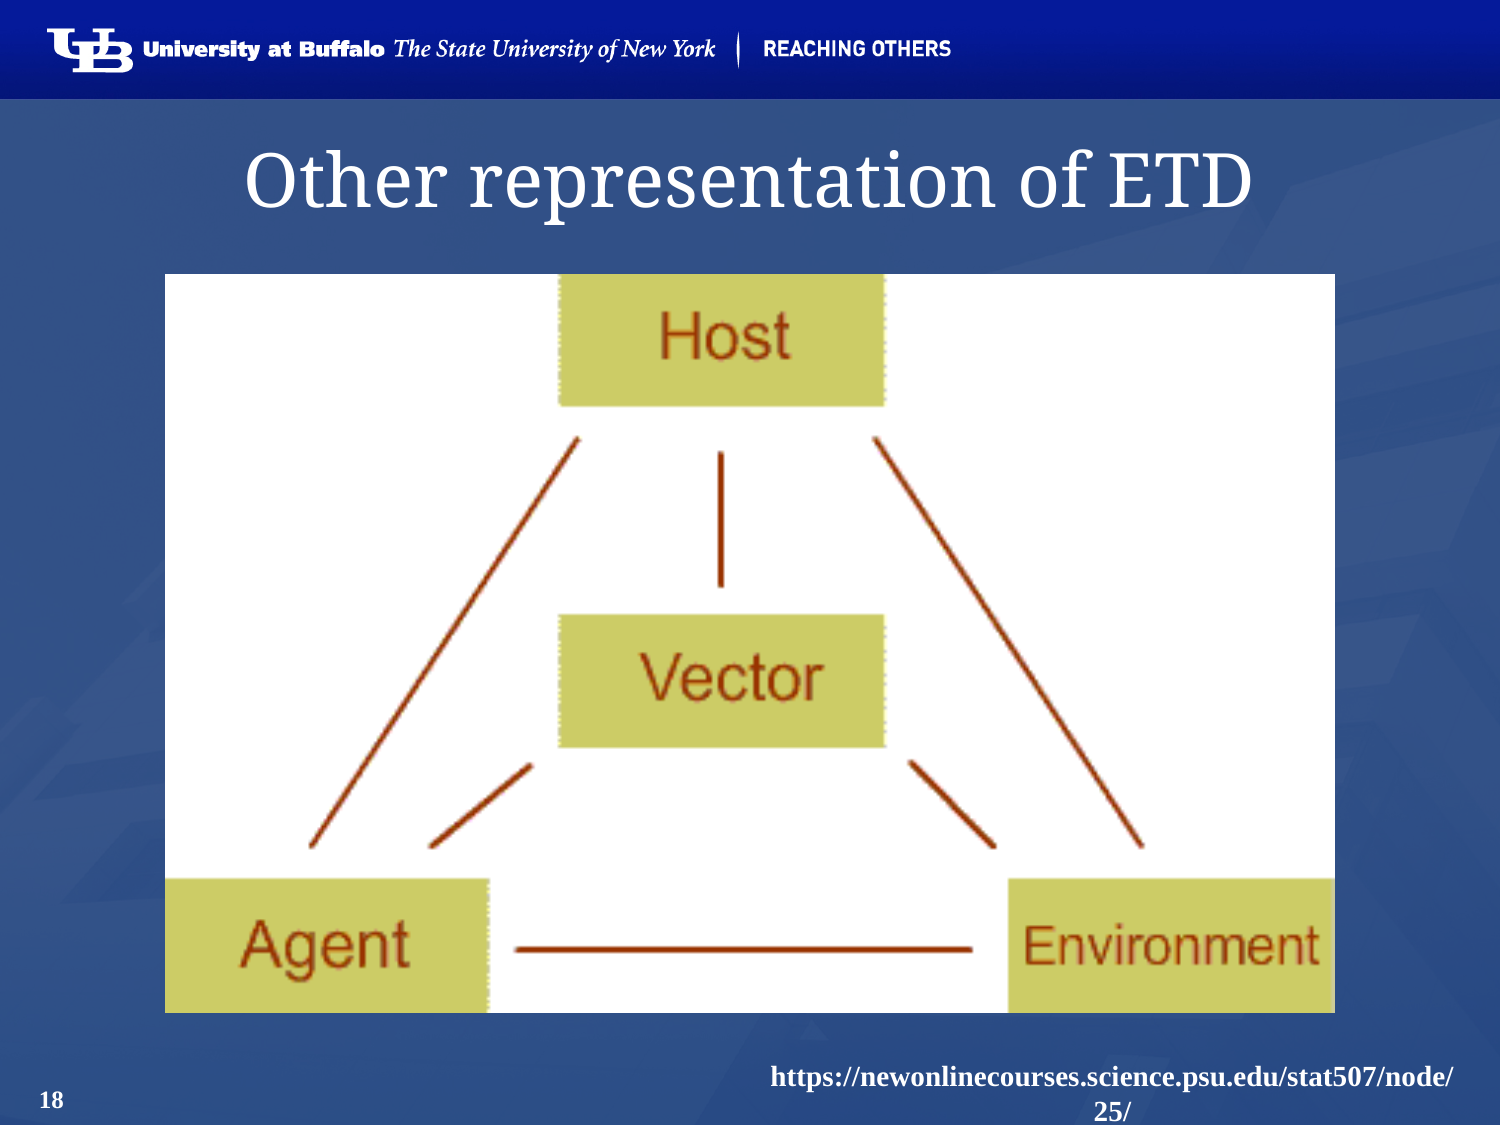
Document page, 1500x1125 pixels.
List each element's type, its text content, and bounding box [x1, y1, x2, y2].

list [164, 274, 1336, 1013]
slide_number 18 [3, 1075, 79, 1123]
text_box https://newonlinecourses.science.psu.edu/stat507/node/25/ [737, 1049, 1488, 1125]
title Other representation of ETD [37, 125, 1463, 250]
picture [0, 0, 1500, 99]
